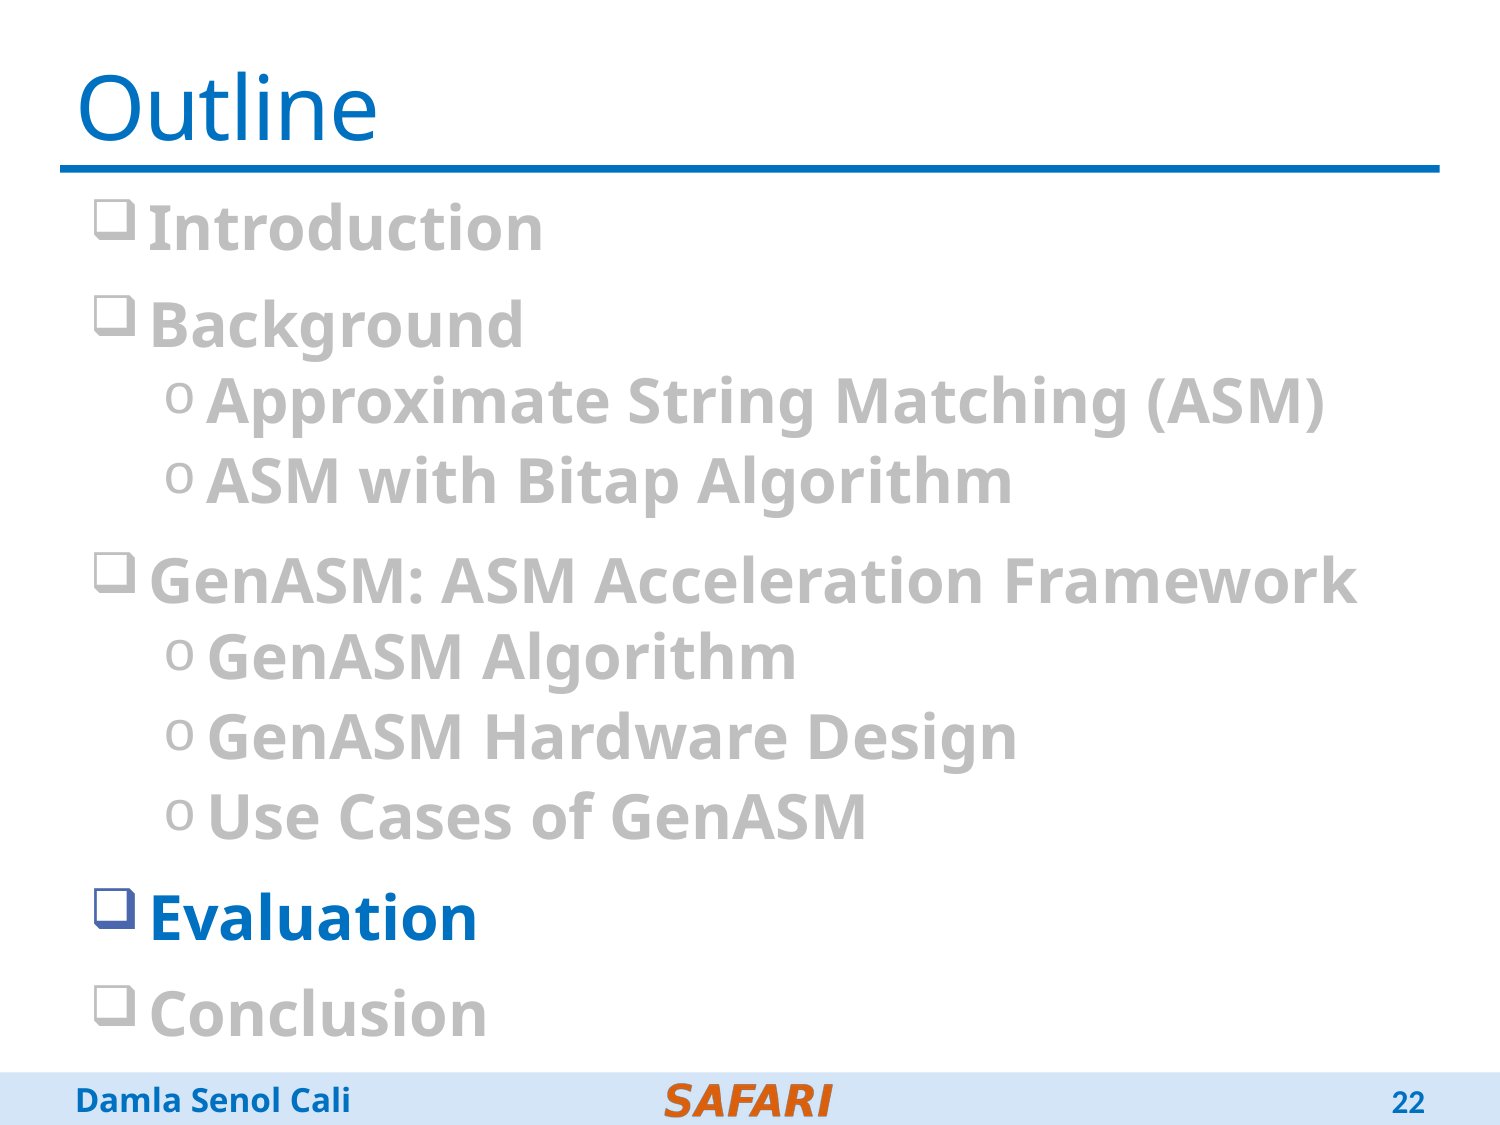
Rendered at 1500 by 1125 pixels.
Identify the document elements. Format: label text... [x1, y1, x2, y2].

slide_number 22 [1233, 1077, 1440, 1123]
picture [663, 1075, 837, 1125]
title Outline [60, 42, 1440, 166]
list Introduction Background Approximate String Matching (ASM) ASM with Bitap Algorithm GenASM: ASM Acceleration Framework GenASM Algorithm GenASM Hardware Design Use Cases of GenASM Evaluation Conclusion [60, 189, 1440, 1055]
